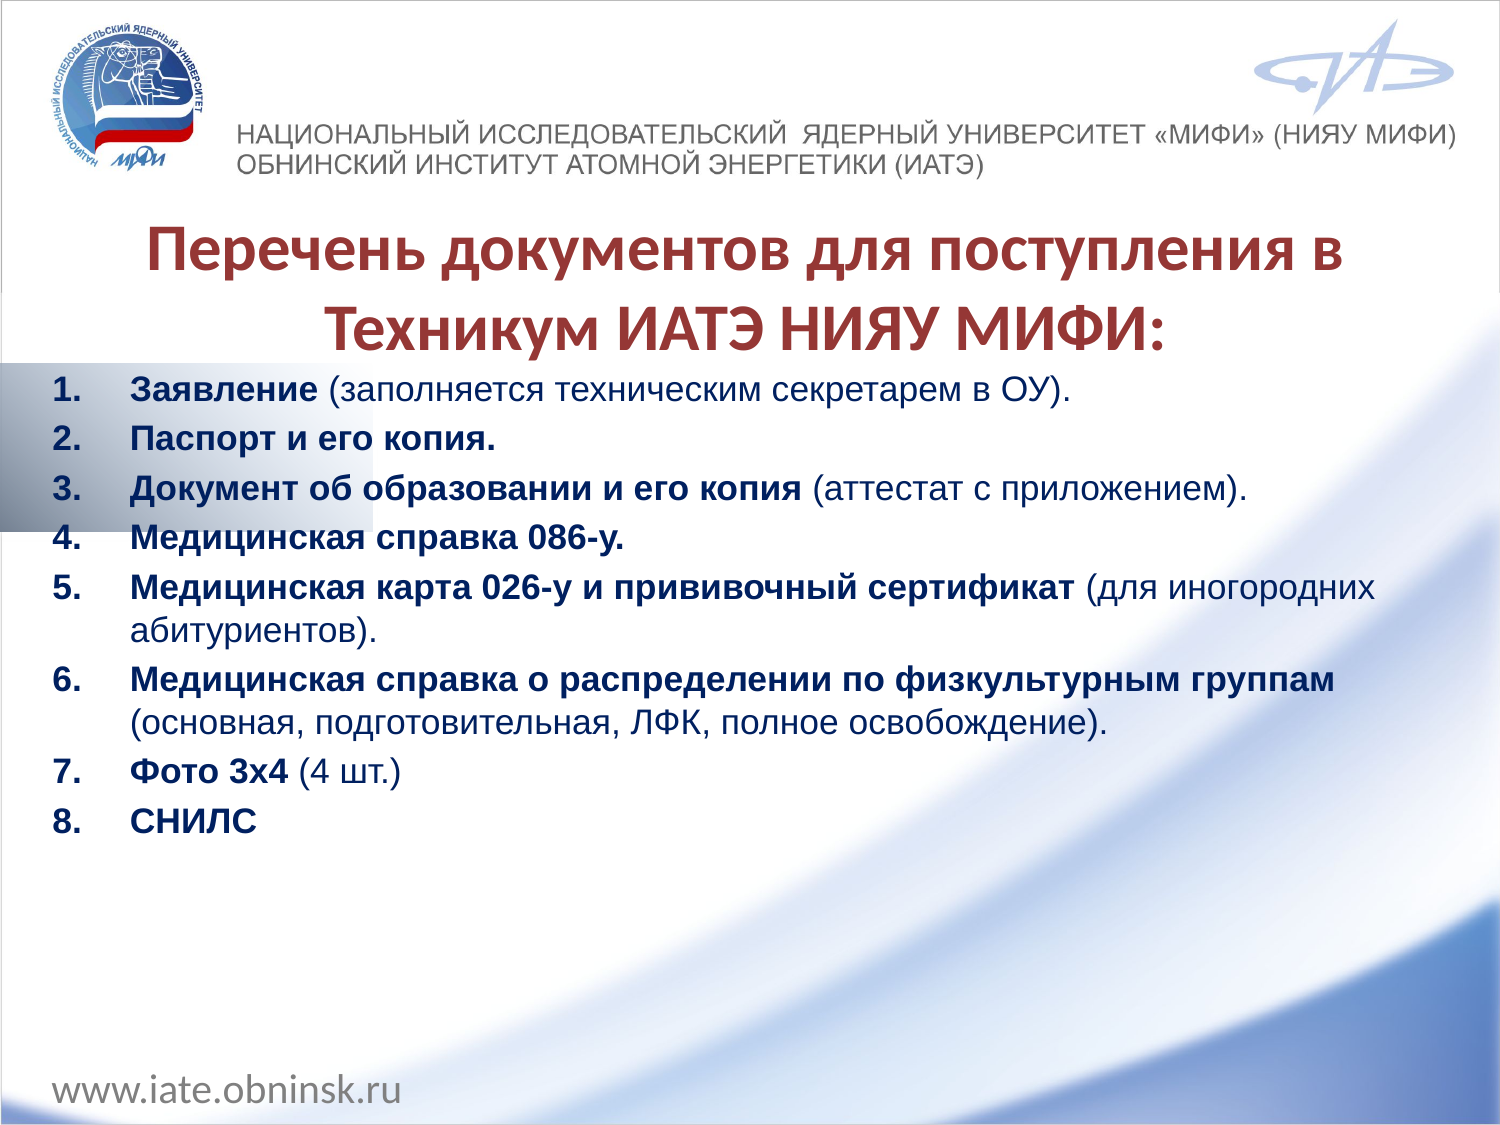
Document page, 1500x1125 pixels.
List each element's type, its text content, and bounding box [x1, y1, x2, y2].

text_box Перечень документов для поступления в Техникум ИАТЭ НИЯУ МИФИ: [113, 196, 1378, 371]
picture [0, 0, 1500, 1125]
list Заявление (заполняется техническим секретарем в ОУ). Паспорт и его копия. Документ об образовании и его копия (аттестат с приложением). Медицинская справка 086-у. Медицинская карта 026-у и прививочный сертификат (для иногородних абитуриентов). Медицинская справка о распределении по физкультурным группам (основная, подготовительная, ЛФК, полное освобождение). Фото 3x4 (4 шт.) СНИЛС [37, 333, 1483, 976]
